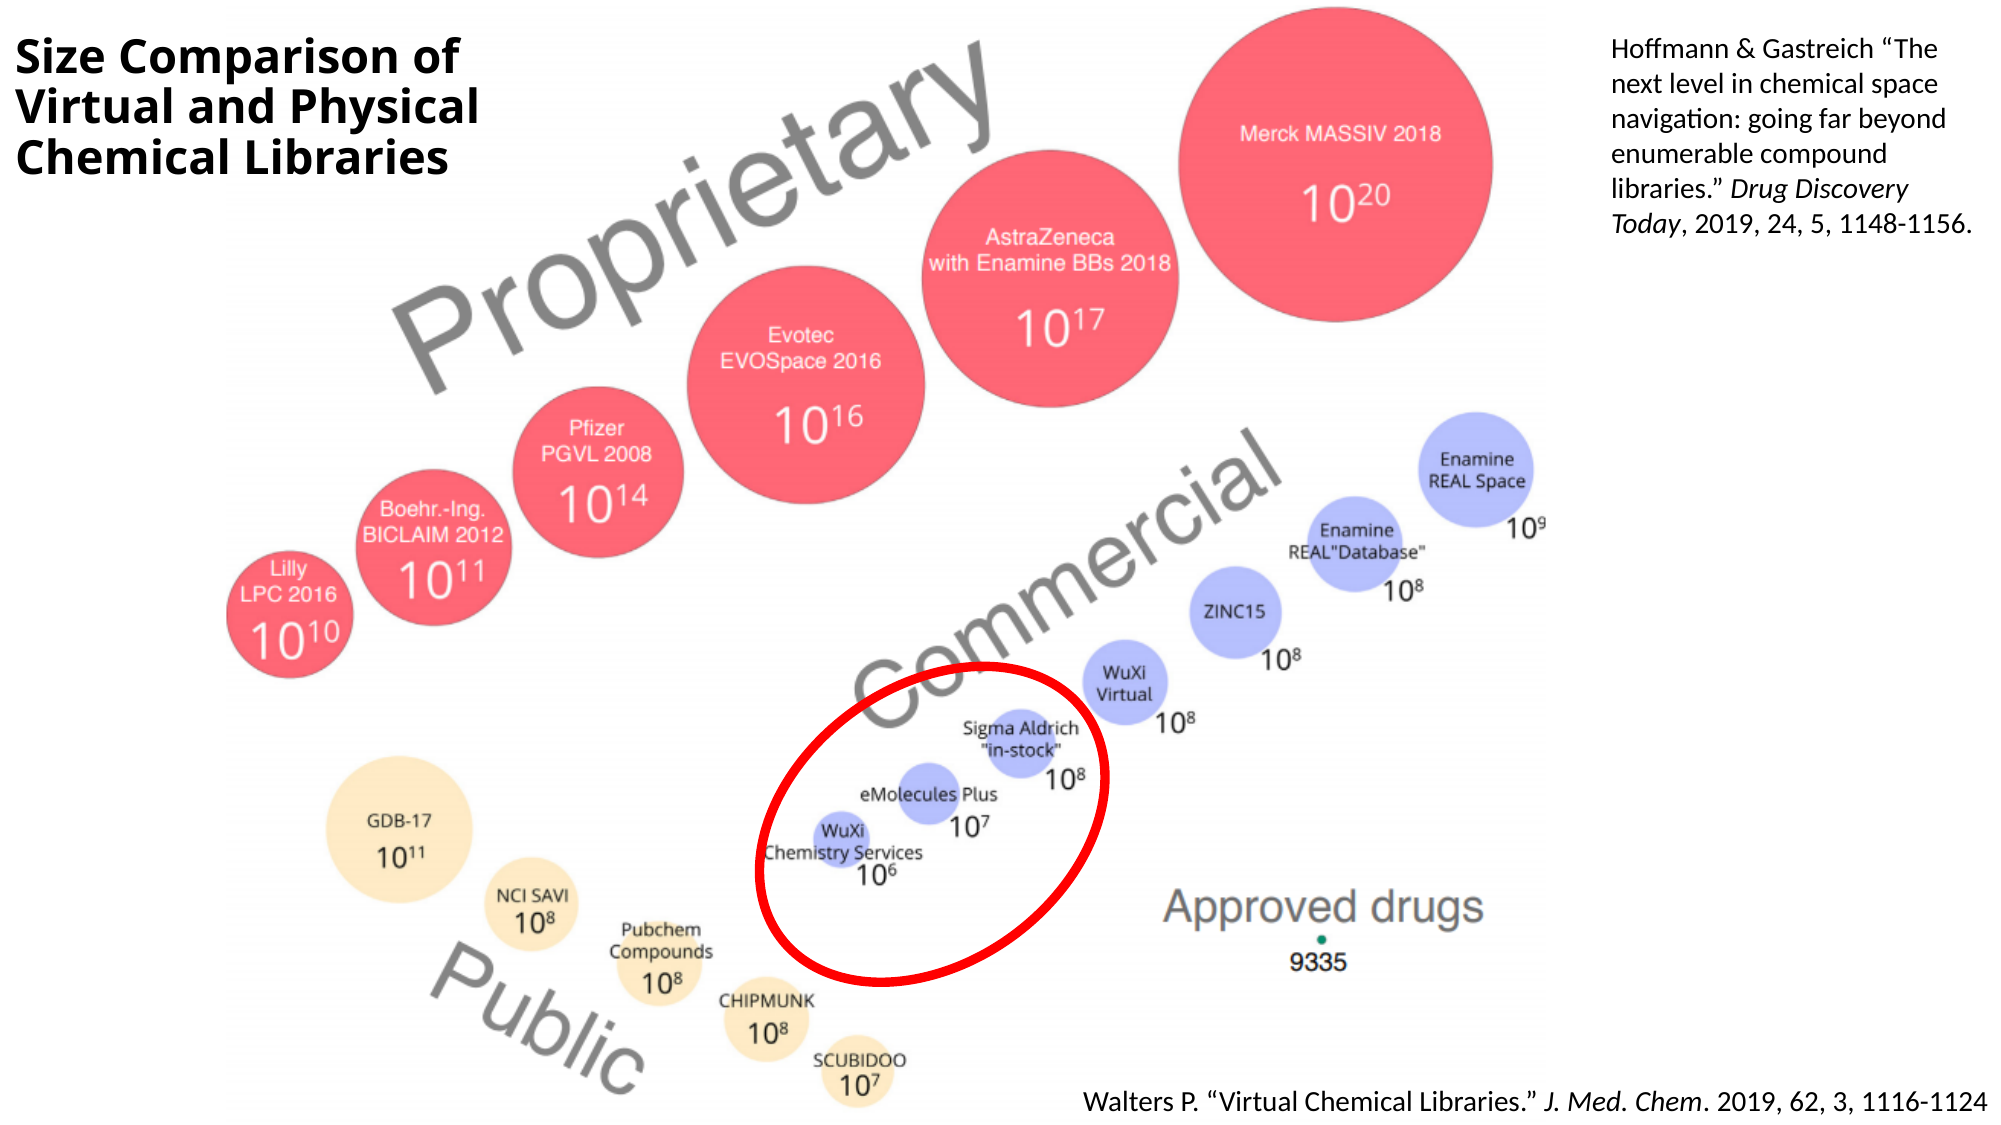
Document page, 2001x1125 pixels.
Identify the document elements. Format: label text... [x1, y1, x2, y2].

text_box Hoffmann & Gastreich “The next level in chemical space navigation: going far beyond enumerable compound libraries.” Drug Discovery Today, 2019, 24, 5, 1148-1156. [1596, 22, 2000, 247]
picture [216, 4, 1558, 1125]
text_box Walters P. “Virtual Chemical Libraries.” J. Med. Chem. 2019, 62, 3, 1116-1124 [1558, 1074, 2000, 1125]
title Size Comparison of Virtual and Physical Chemical Libraries [0, 0, 510, 218]
